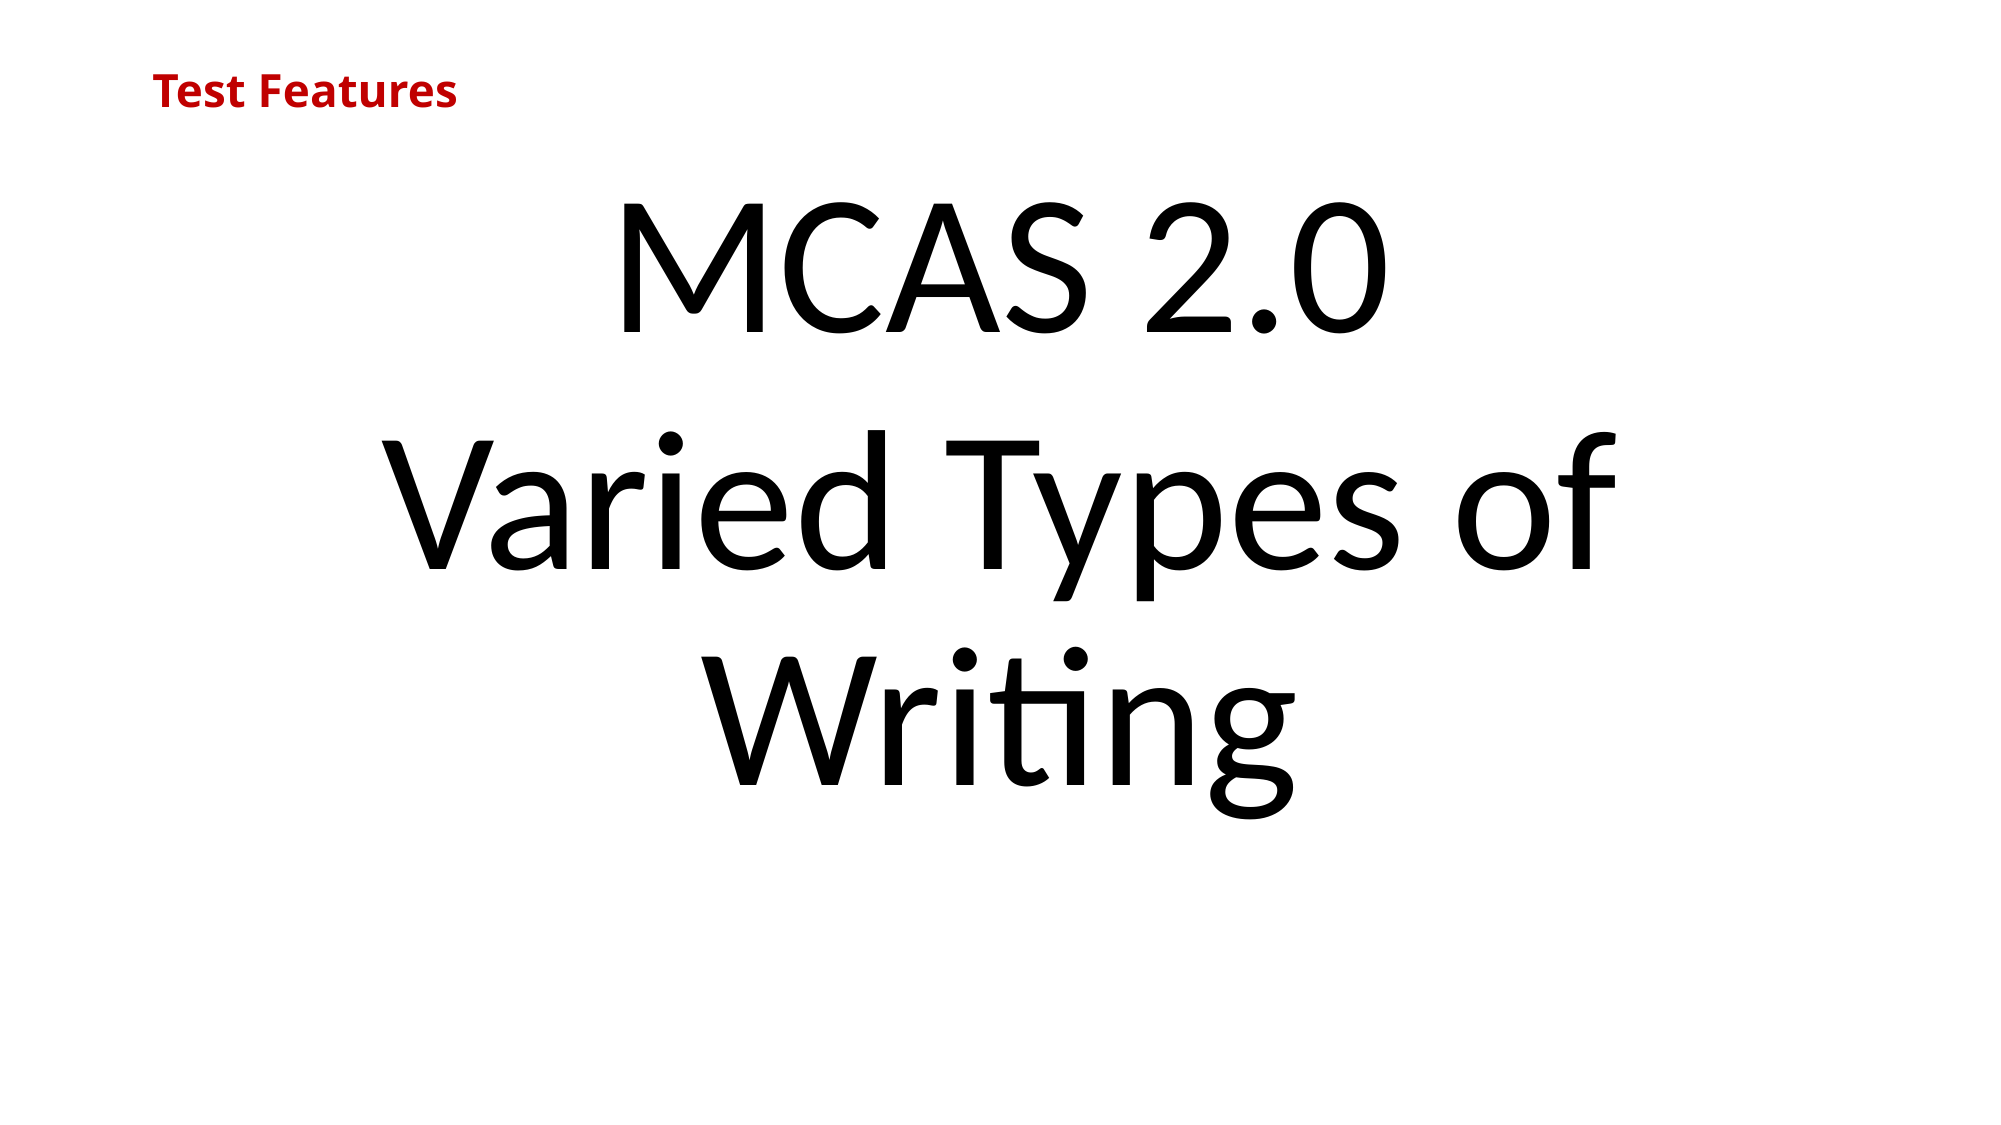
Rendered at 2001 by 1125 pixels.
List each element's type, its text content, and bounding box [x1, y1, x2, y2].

title Test Features [137, 59, 1863, 125]
list MCAS 2.0 Varied Types of Writing [137, 152, 1863, 1014]
